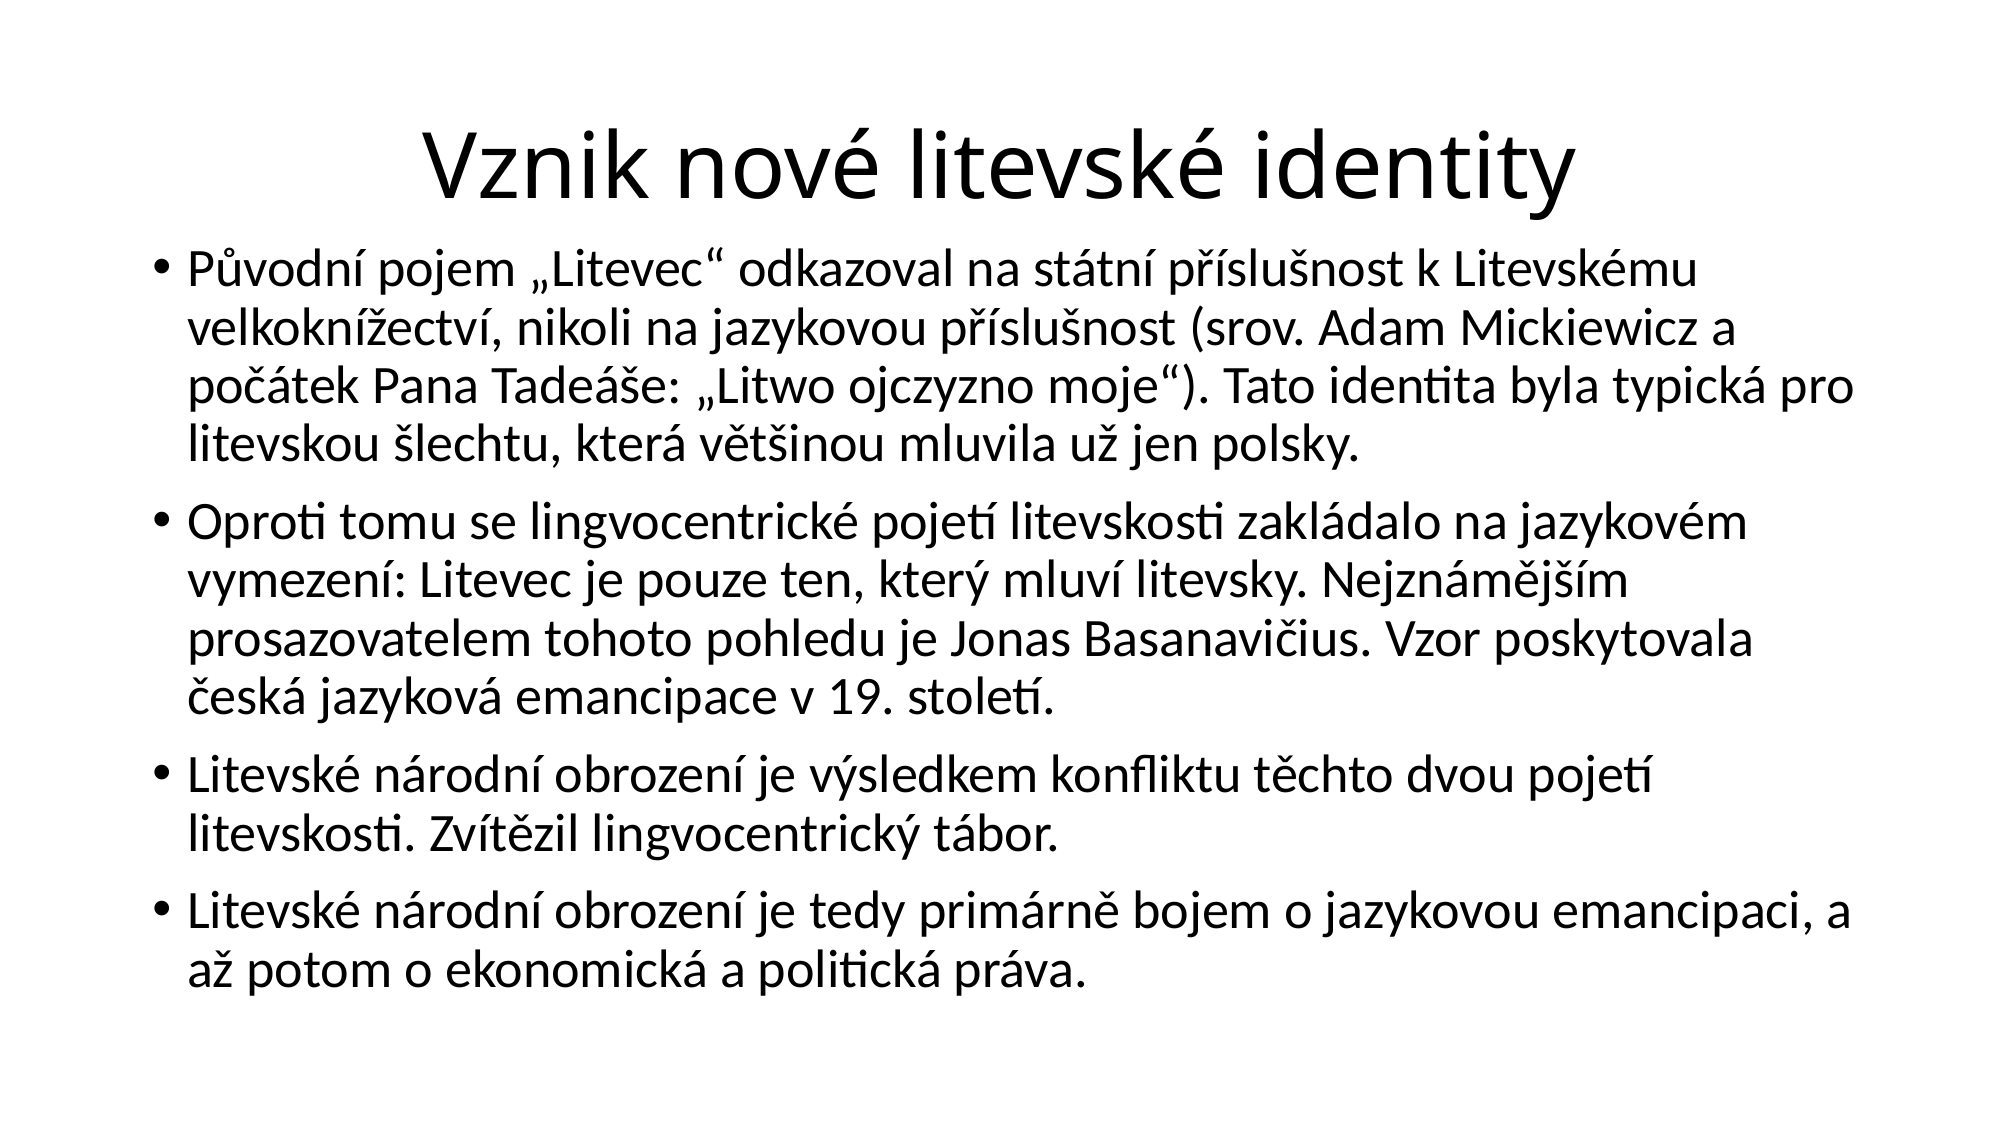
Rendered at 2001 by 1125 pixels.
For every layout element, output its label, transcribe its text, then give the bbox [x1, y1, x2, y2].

list Původní pojem „Litevec“ odkazoval na státní příslušnost k Litevskému velkoknížectví, nikoli na jazykovou příslušnost (srov. Adam Mickiewicz a počátek Pana Tadeáše: „Litwo ojczyzno moje“). Tato identita byla typická pro litevskou šlechtu, která většinou mluvila už jen polsky. Oproti tomu se lingvocentrické pojetí litevskosti zakládalo na jazykovém vymezení: Litevec je pouze ten, který mluví litevsky. Nejznámějším prosazovatelem tohoto pohledu je Jonas Basanavičius. Vzor poskytovala česká jazyková emancipace v 19. století. Litevské národní obrození je výsledkem konfliktu těchto dvou pojetí litevskosti. Zvítězil lingvocentrický tábor. Litevské národní obrození je tedy primárně bojem o jazykovou emancipaci, a až potom o ekonomická a politická práva. [137, 232, 1885, 1014]
title Vznik nové litevské identity [137, 59, 1863, 232]
